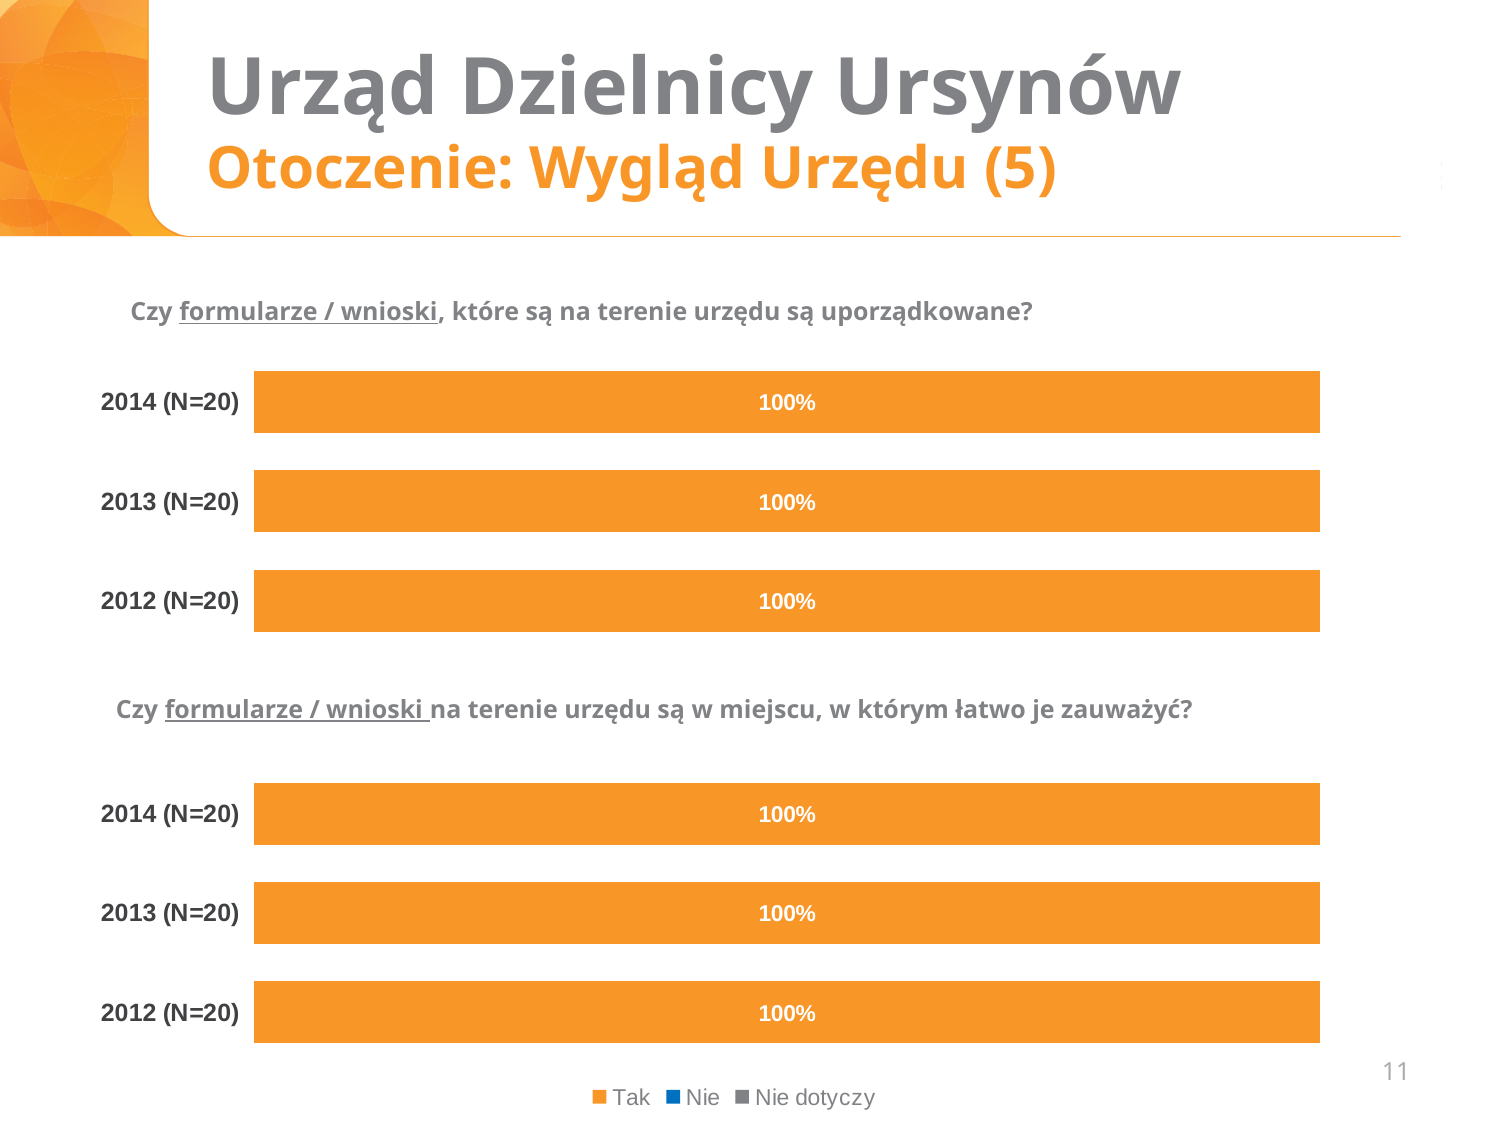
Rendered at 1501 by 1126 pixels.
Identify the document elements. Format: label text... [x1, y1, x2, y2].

text_box Czy formularze / wnioski na terenie urzędu są w miejscu, w którym łatwo je zauważyć? [100, 712, 1341, 731]
text_box Czy formularze / wnioski, które są na terenie urzędu są uporządkowane? [100, 288, 1412, 339]
chart [100, 351, 1365, 705]
slide_number 11 [1370, 1042, 1426, 1103]
chart [100, 762, 1365, 1117]
title Urząd Dzielnicy Ursynów Otoczenie: Wygląd Urzędu (5) [147, 0, 1442, 237]
picture [0, 0, 147, 237]
